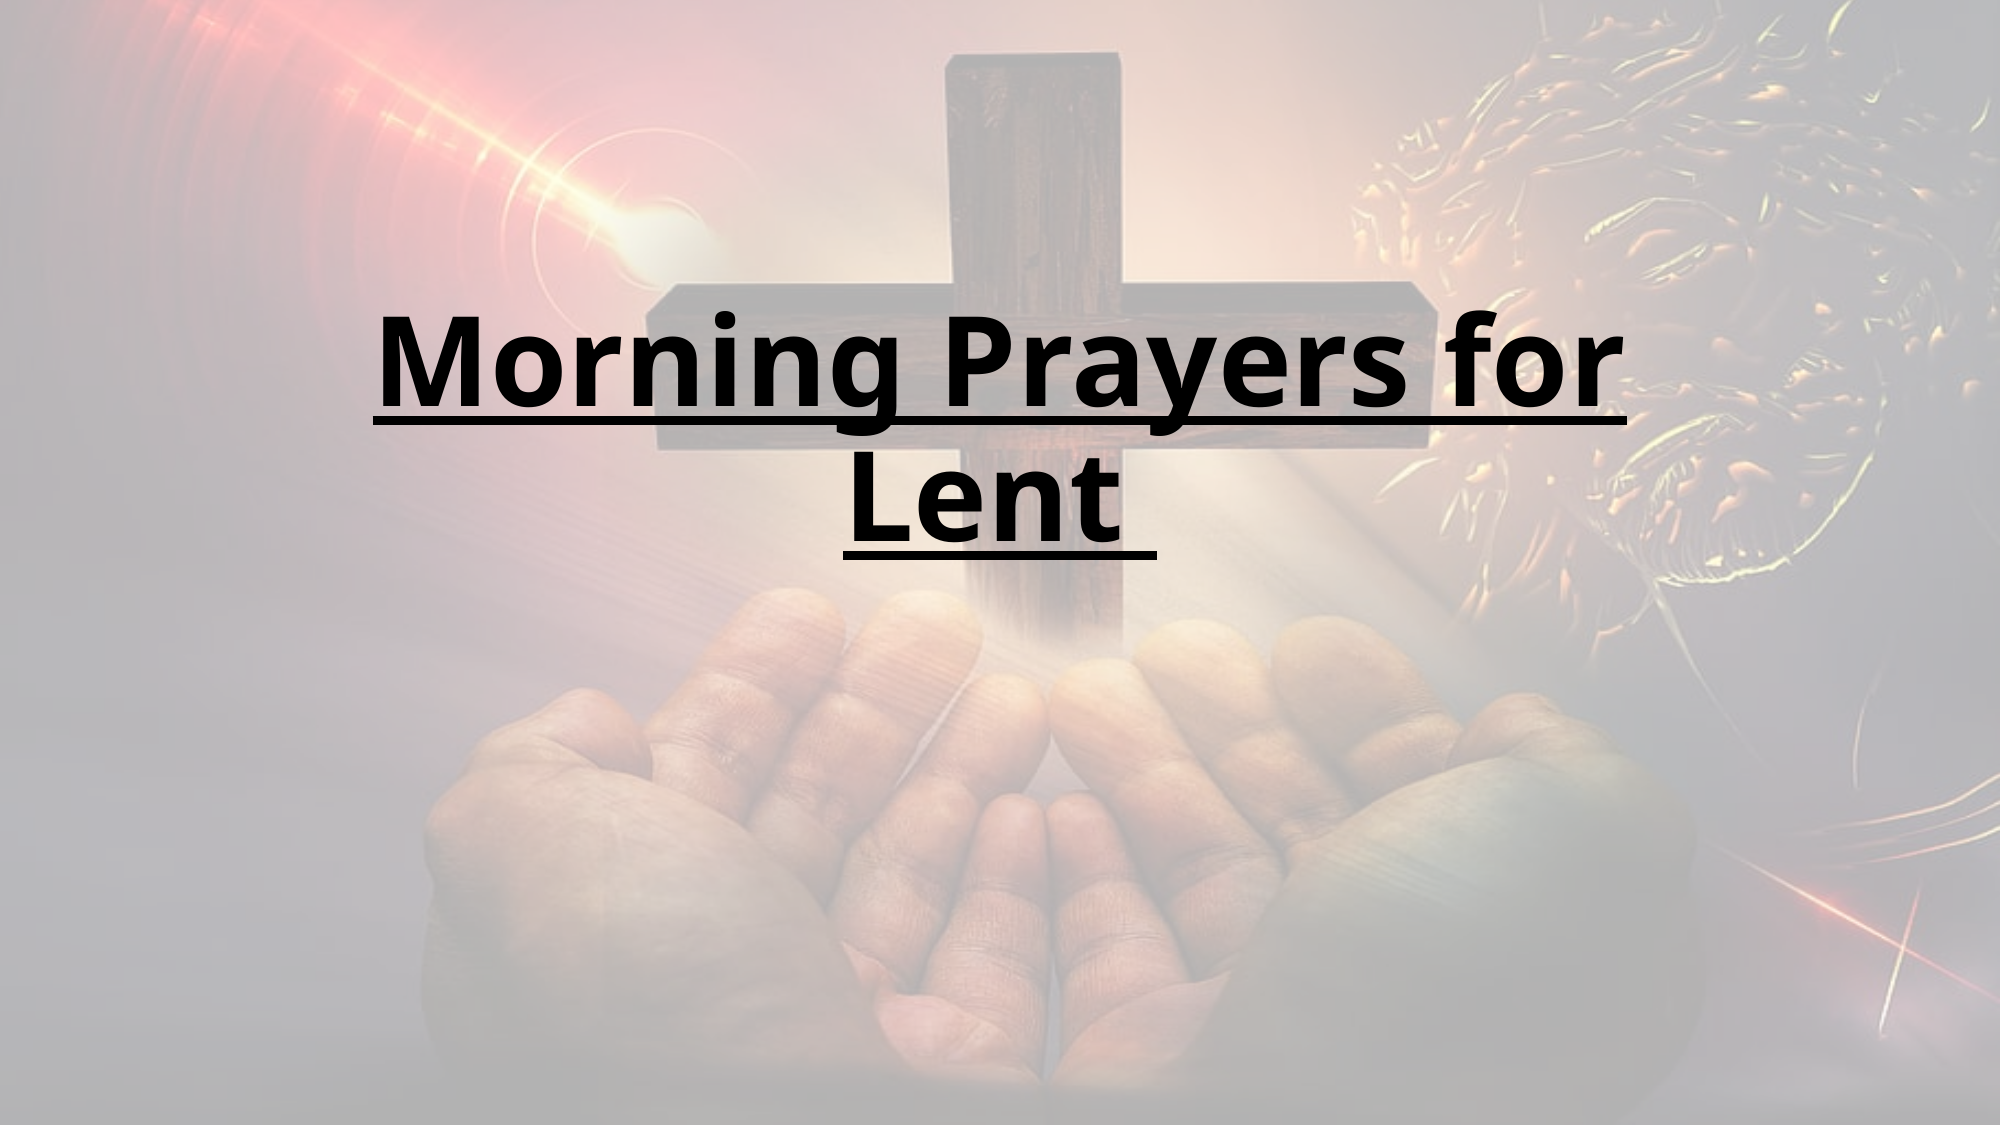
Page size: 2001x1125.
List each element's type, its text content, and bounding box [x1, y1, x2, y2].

title Morning Prayers for Lent [249, 184, 1750, 576]
